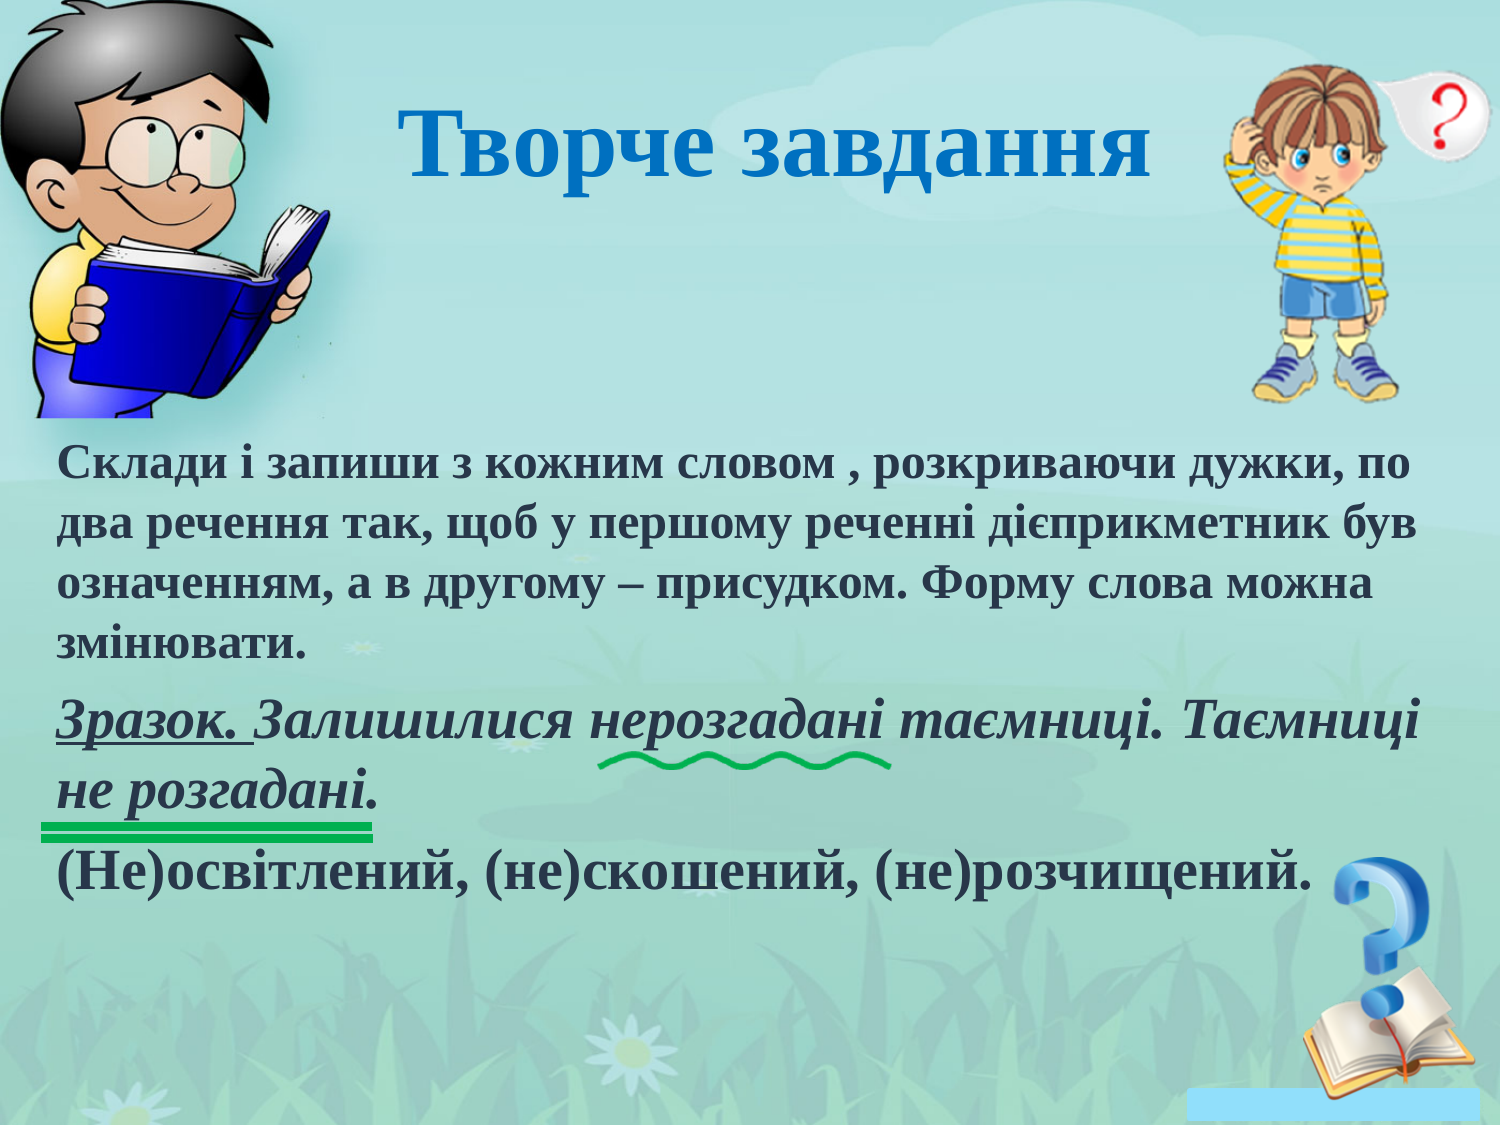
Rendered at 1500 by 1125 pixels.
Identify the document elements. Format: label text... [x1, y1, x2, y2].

list Склади і запиши з кожним словом , розкриваючи дужки, по два речення так, щоб у першому реченні дієприкметник був означенням, а в другому – присудком. Форму слова можна змінювати. Зразок. Залишилися нерозгадані таємниці. Таємниці не розгадані. (Не)освітлений, (не)скошений, (не)розчищений. [41, 420, 1483, 1094]
title Творче завдання [213, 39, 1155, 233]
picture [0, 0, 1500, 1125]
